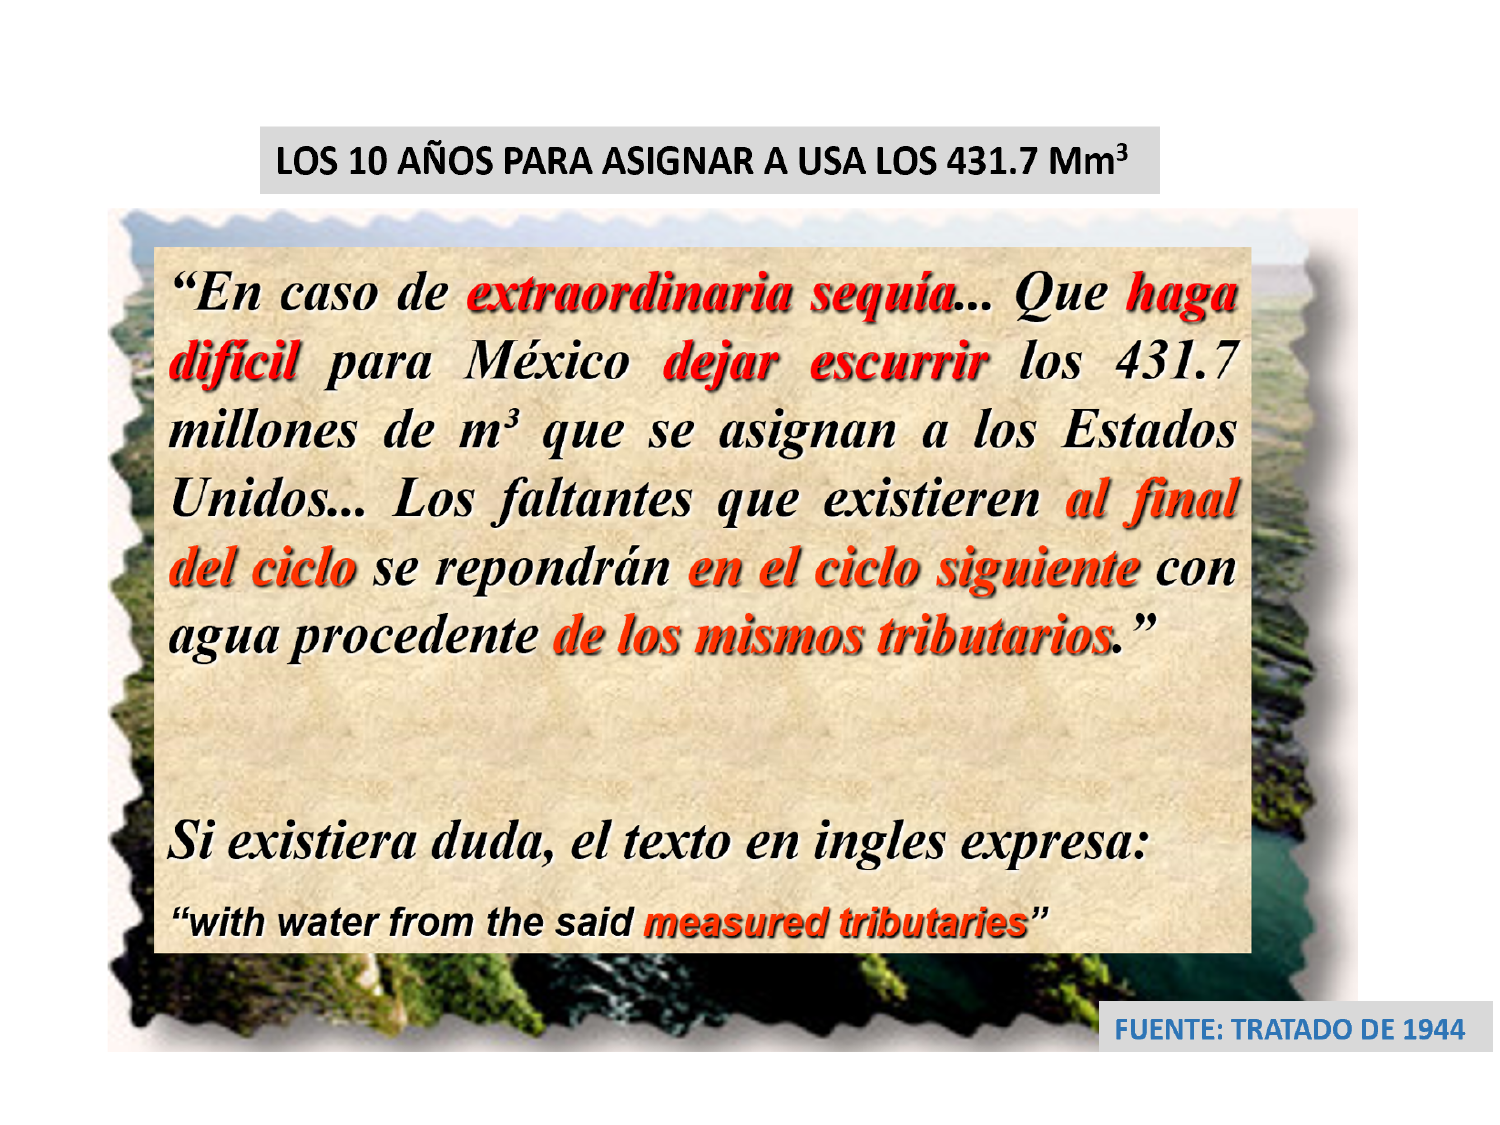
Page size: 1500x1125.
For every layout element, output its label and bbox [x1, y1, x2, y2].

picture [63, 114, 1494, 1053]
